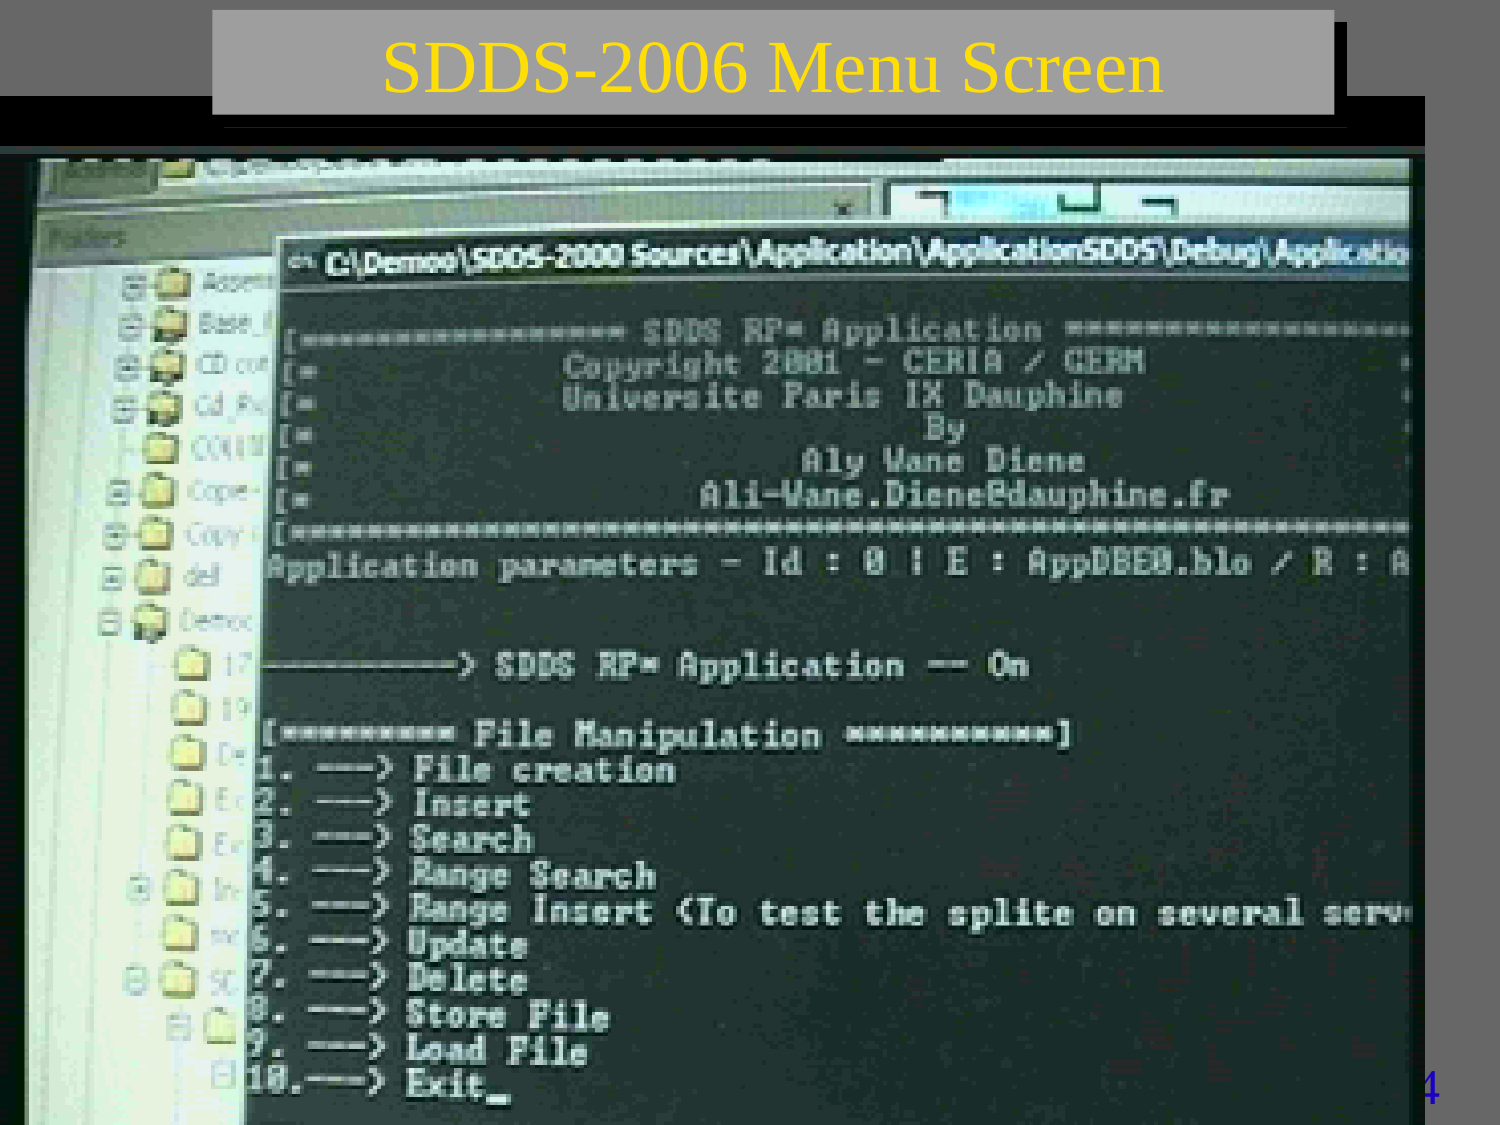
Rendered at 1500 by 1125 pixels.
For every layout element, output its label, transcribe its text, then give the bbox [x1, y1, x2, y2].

picture [0, 96, 1426, 1125]
title SDDS-2006 Menu Screen [211, 9, 1335, 95]
